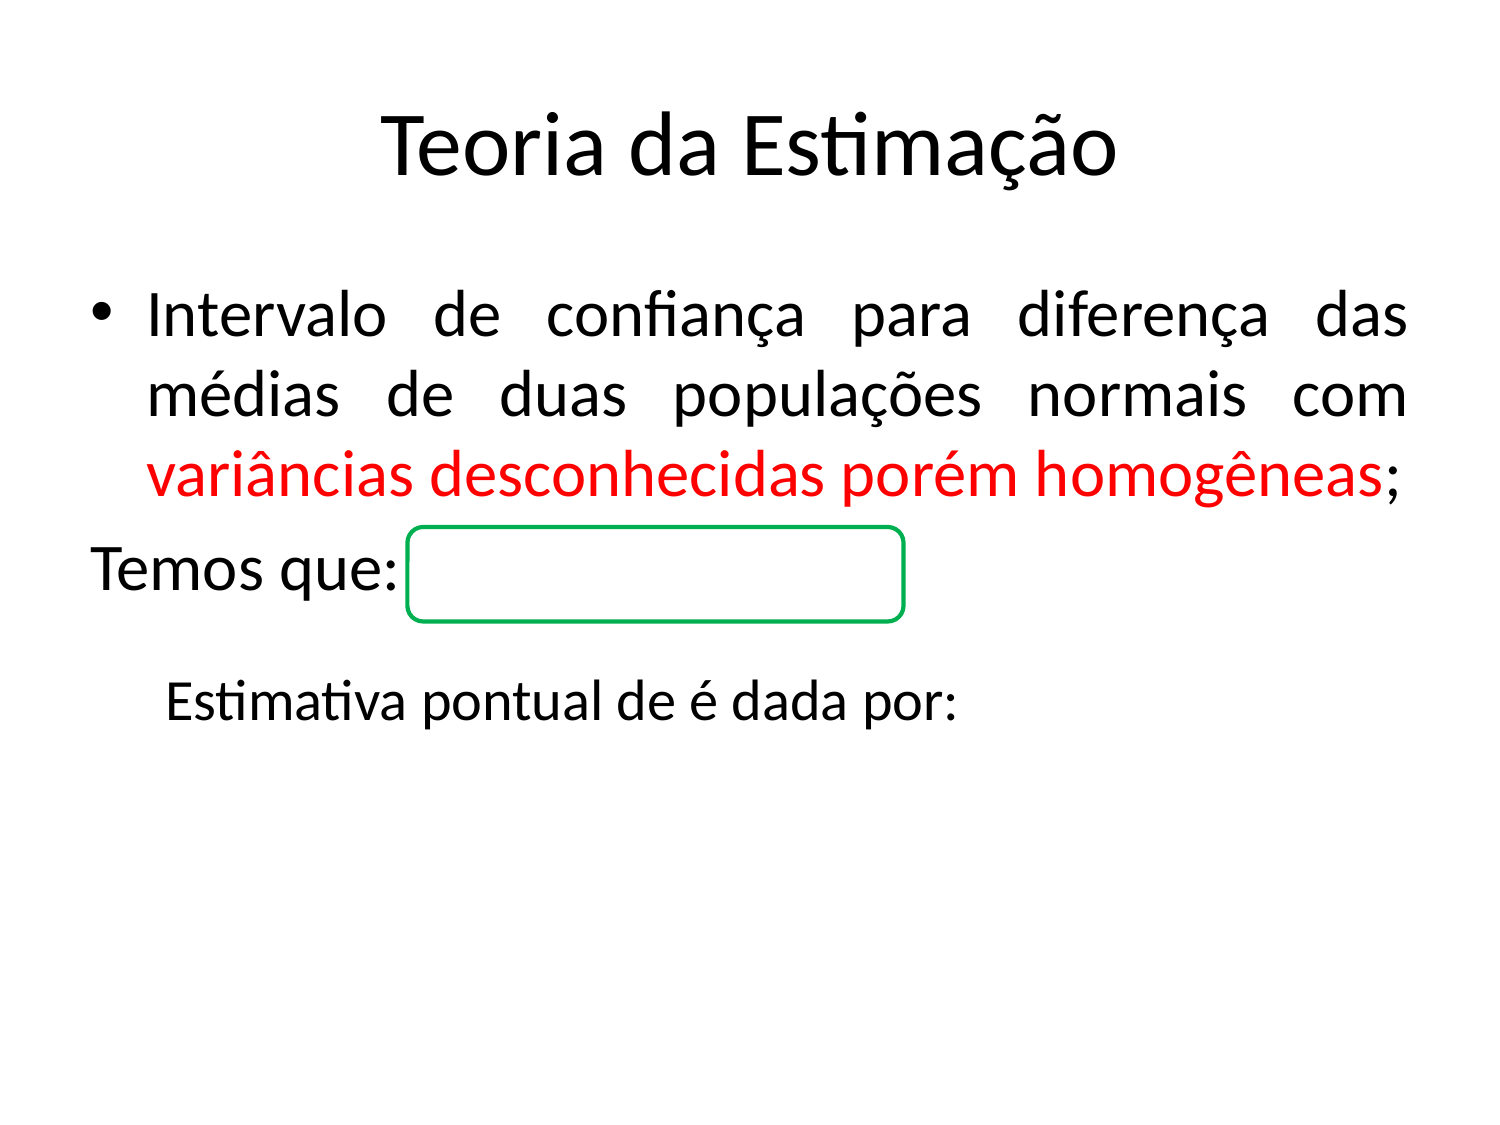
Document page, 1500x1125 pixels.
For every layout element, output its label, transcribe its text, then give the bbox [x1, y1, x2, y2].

title Teoria da Estimação [75, 45, 1425, 233]
text_box [405, 524, 906, 624]
